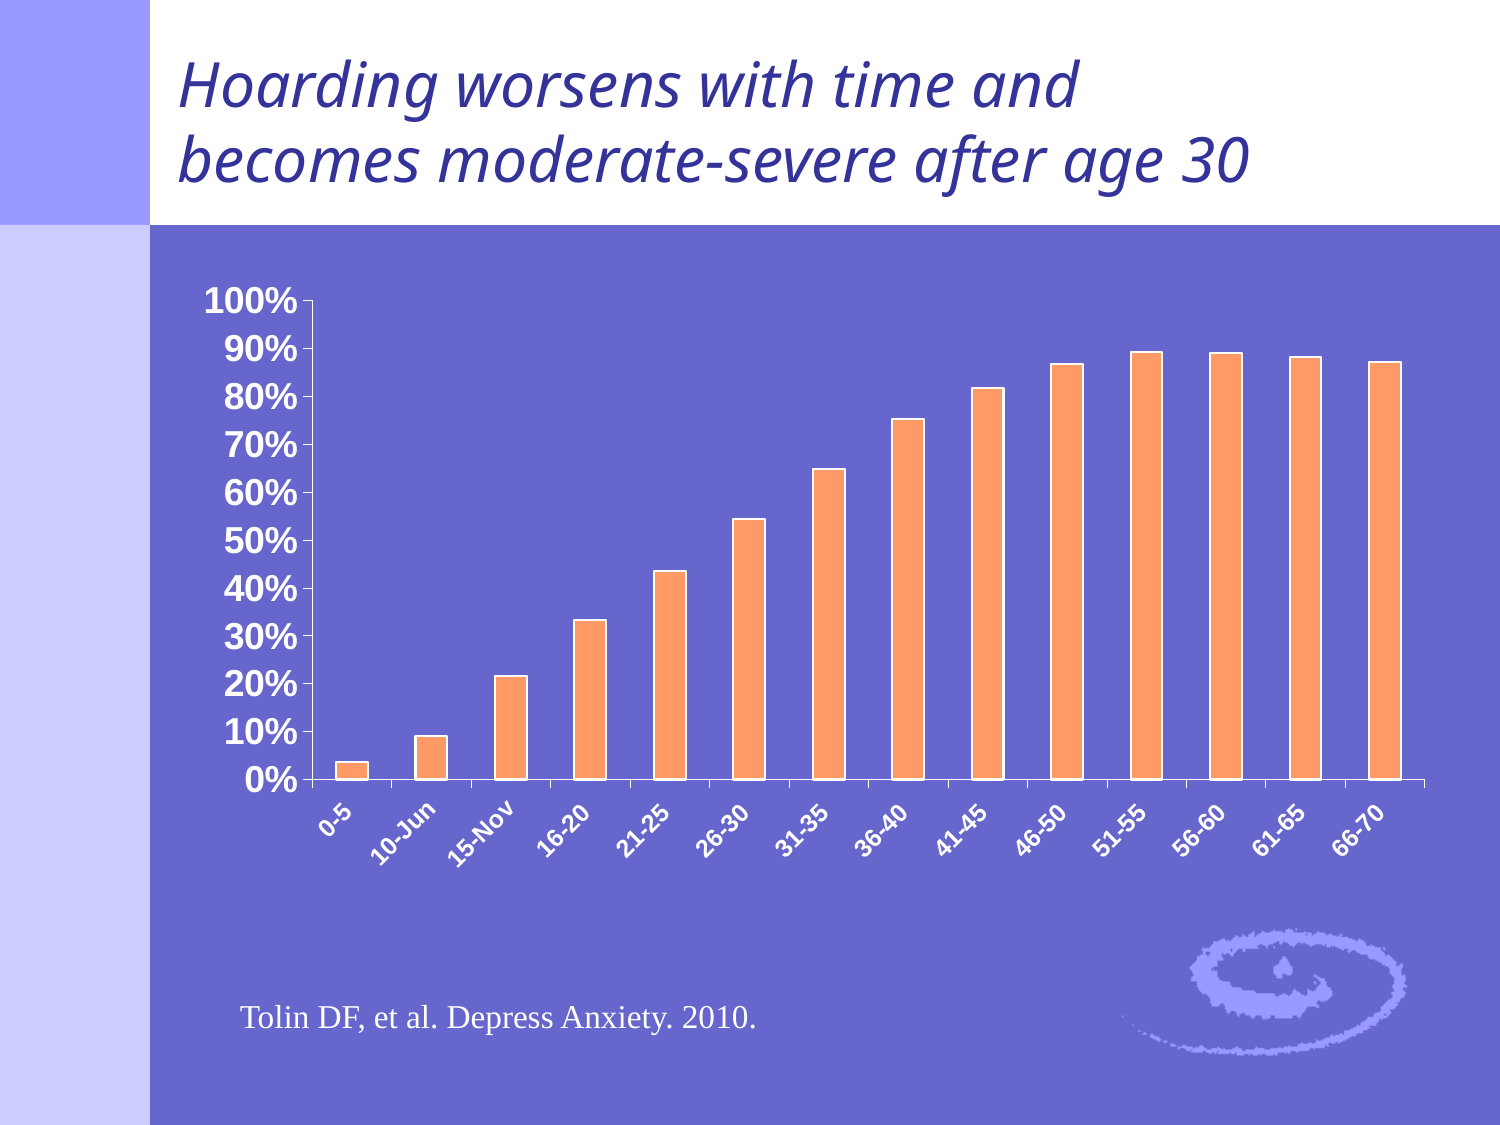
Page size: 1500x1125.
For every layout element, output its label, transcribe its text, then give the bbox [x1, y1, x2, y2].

footer Tolin DF, et al. Depress Anxiety. 2010. [225, 987, 1213, 1088]
title Hoarding worsens with time and becomes moderate-severe after age 30 [162, 37, 1463, 225]
chart [161, 249, 1438, 951]
picture [1100, 951, 1437, 1072]
